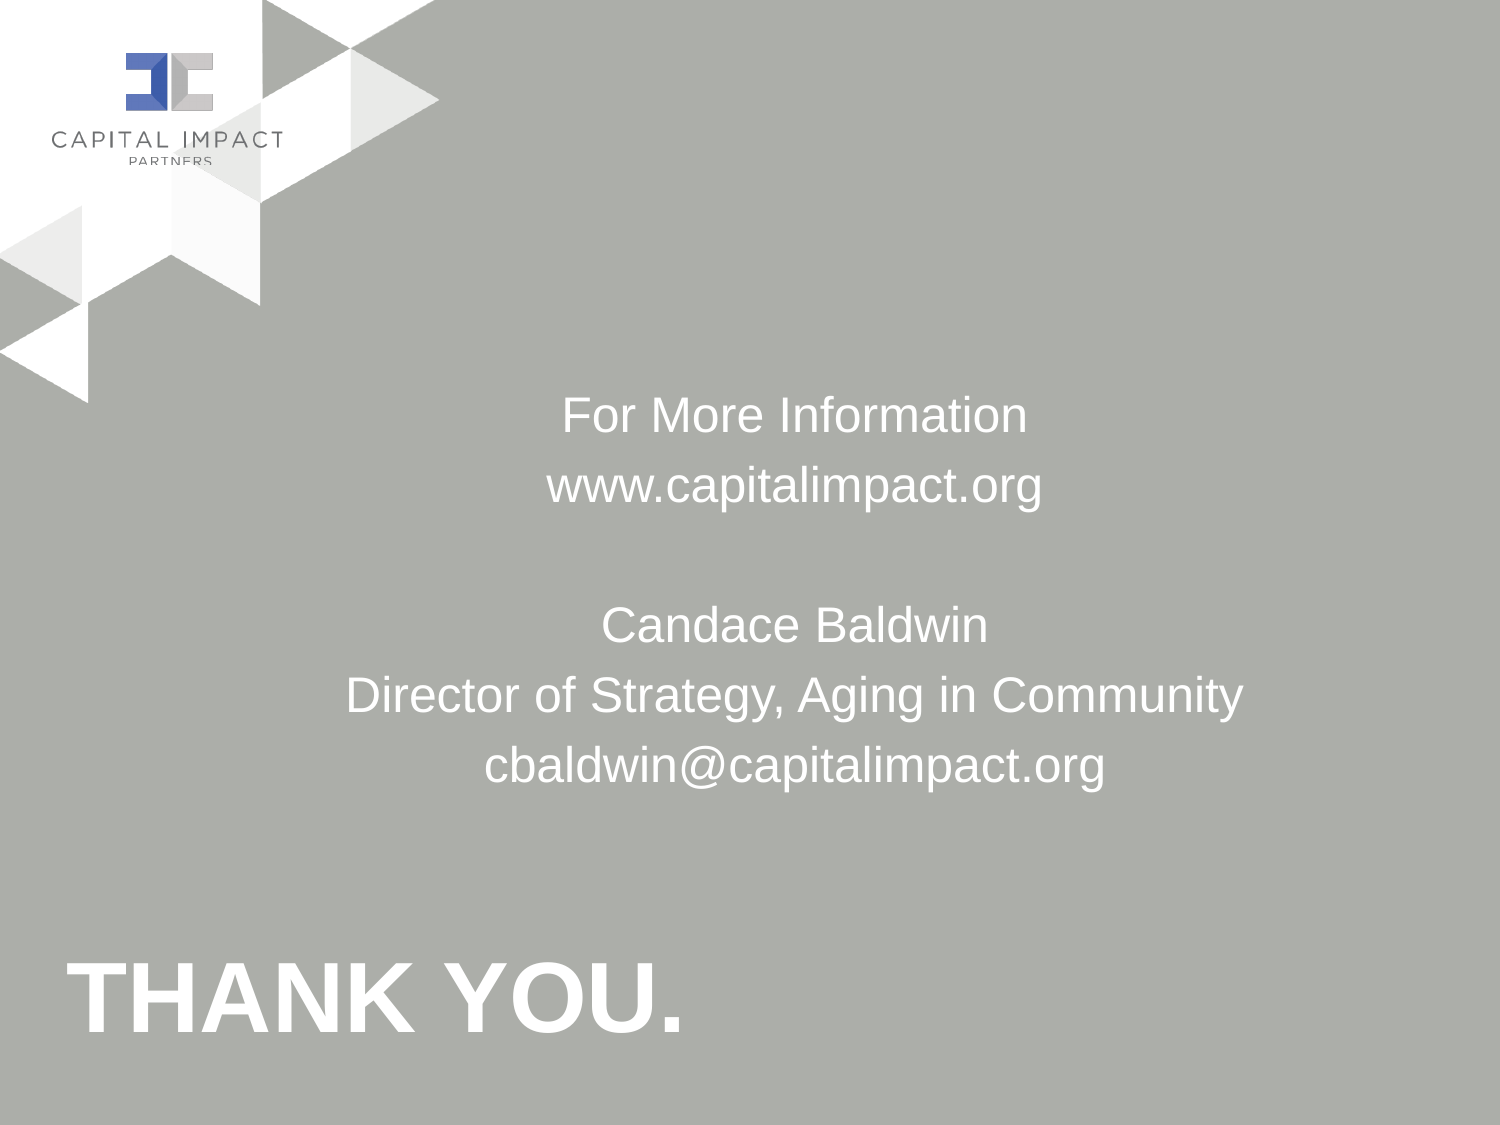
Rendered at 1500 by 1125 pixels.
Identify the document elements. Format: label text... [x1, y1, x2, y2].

text_box For More Information www.capitalimpact.org Candace Baldwin Director of Strategy, Aging in Community cbaldwin@capitalimpact.org [114, 305, 1475, 838]
picture [0, 0, 440, 403]
